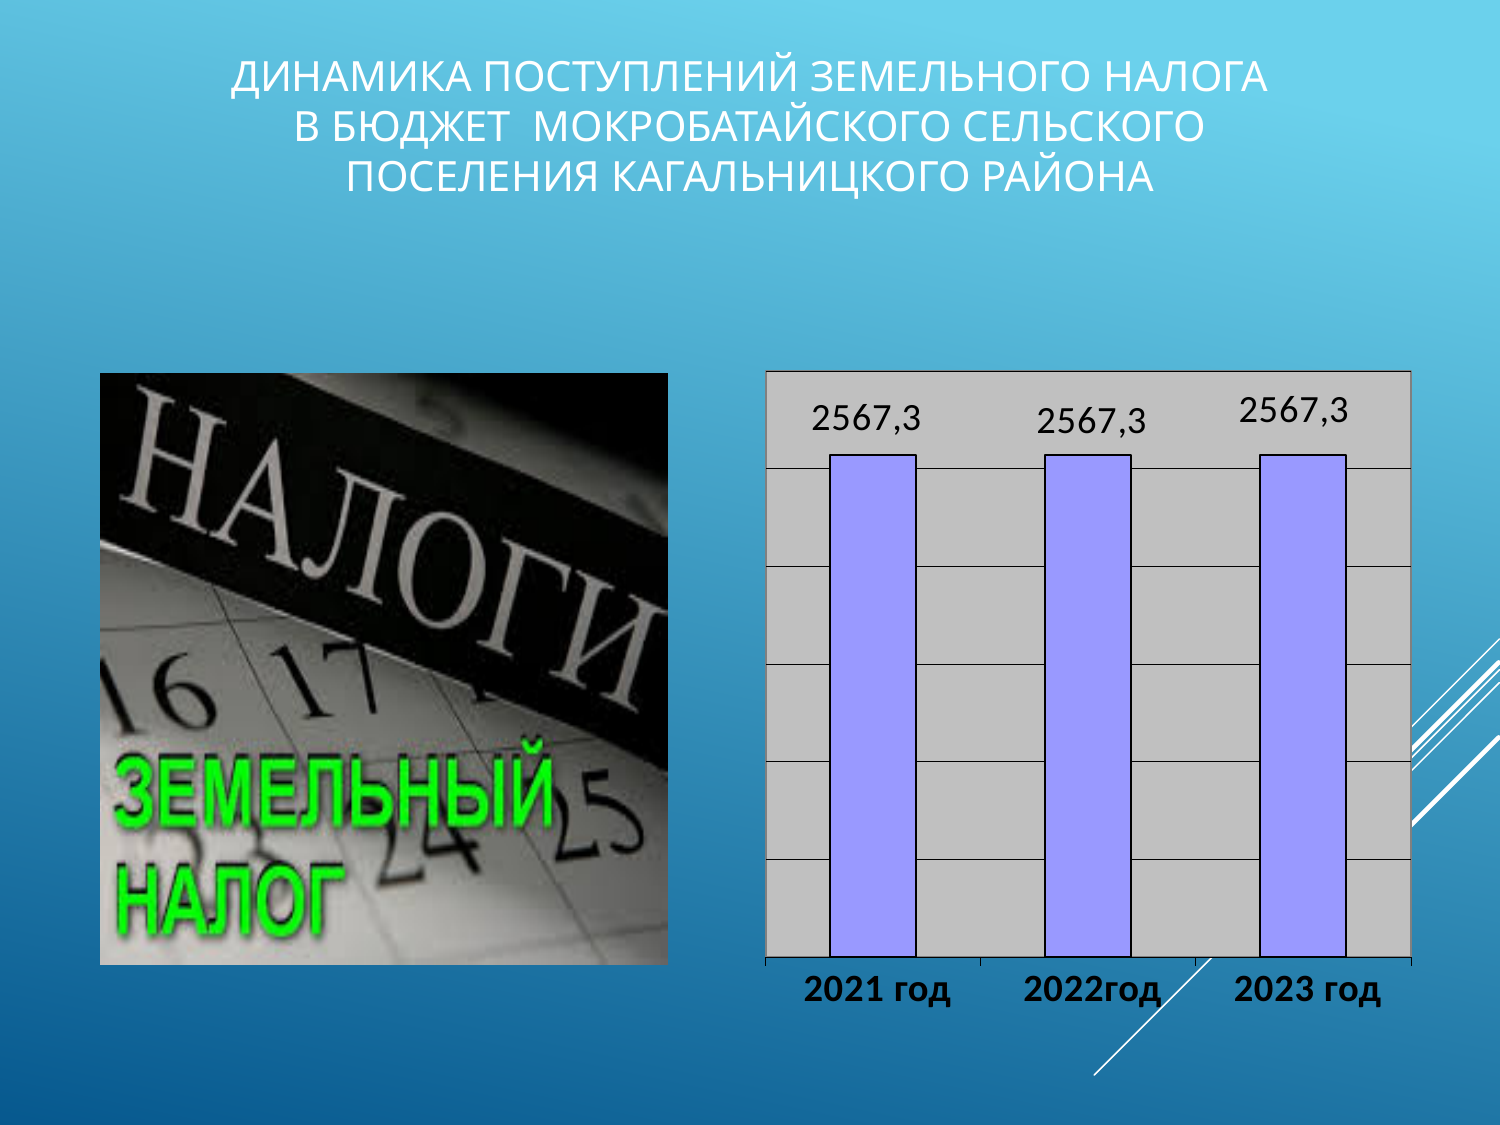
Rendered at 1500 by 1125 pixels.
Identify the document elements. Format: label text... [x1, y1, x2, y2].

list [100, 373, 668, 965]
title ДИНАМИКА ПОСТУПЛЕНИЙ ЗЕМЕЛЬНОГО НАЛОГА В БЮДЖЕТ МОКРОБАТАЙСКОГО СЕЛЬСКОГО ПОСЕЛЕНИЯ КАГАЛЬНИЦКОГО РАЙОНА [212, 0, 1288, 250]
chart [762, 314, 1426, 1043]
